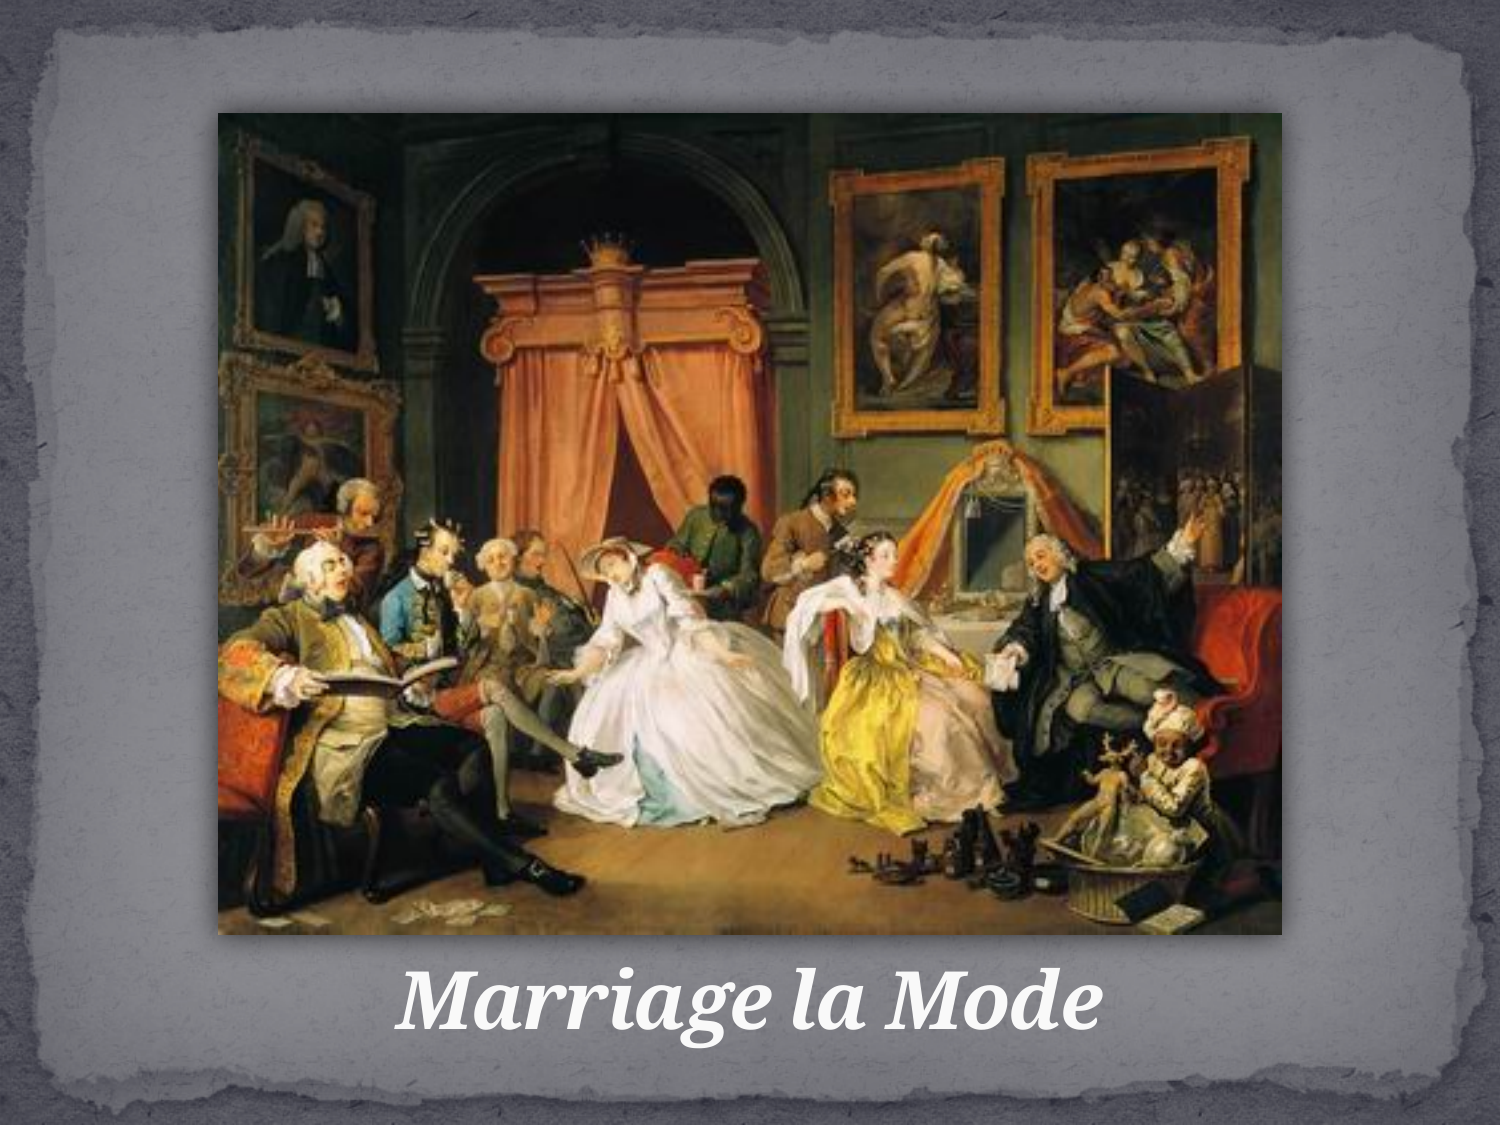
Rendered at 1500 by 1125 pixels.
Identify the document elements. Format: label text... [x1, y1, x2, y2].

picture [218, 113, 1282, 935]
title Marriage la Mode [74, 940, 1425, 1053]
